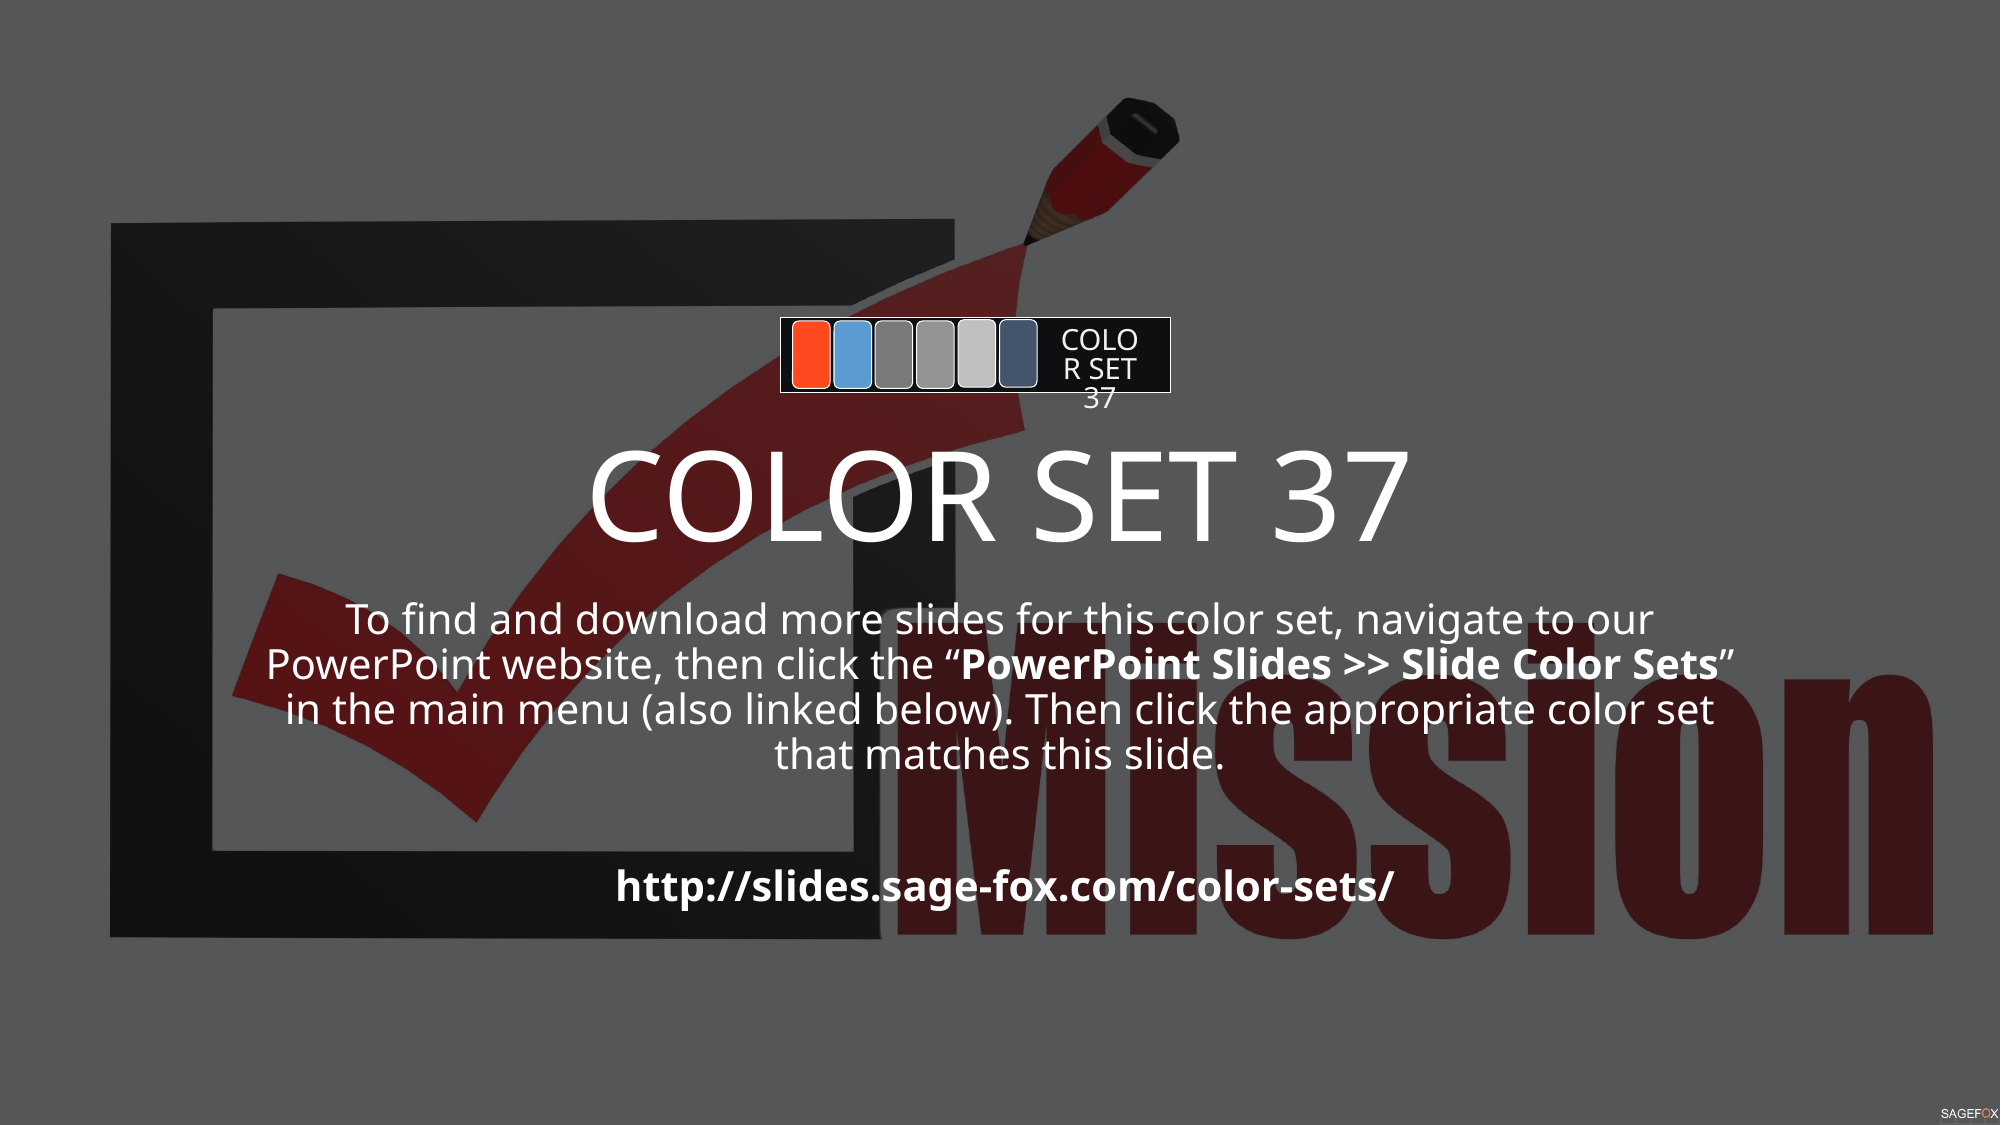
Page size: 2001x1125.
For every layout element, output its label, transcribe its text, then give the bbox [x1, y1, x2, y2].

title COLOR SET 37 [249, 184, 1750, 576]
subtitle To find and download more slides for this color set, navigate to our PowerPoint website, then click the “PowerPoint Slides >> Slide Color Sets” in the main menu (also linked below). Then click the appropriate color set that matches this slide. http://slides.sage-fox.com/color-sets/ [249, 590, 1750, 863]
picture [1940, 0, 2001, 1125]
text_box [780, 317, 1171, 395]
